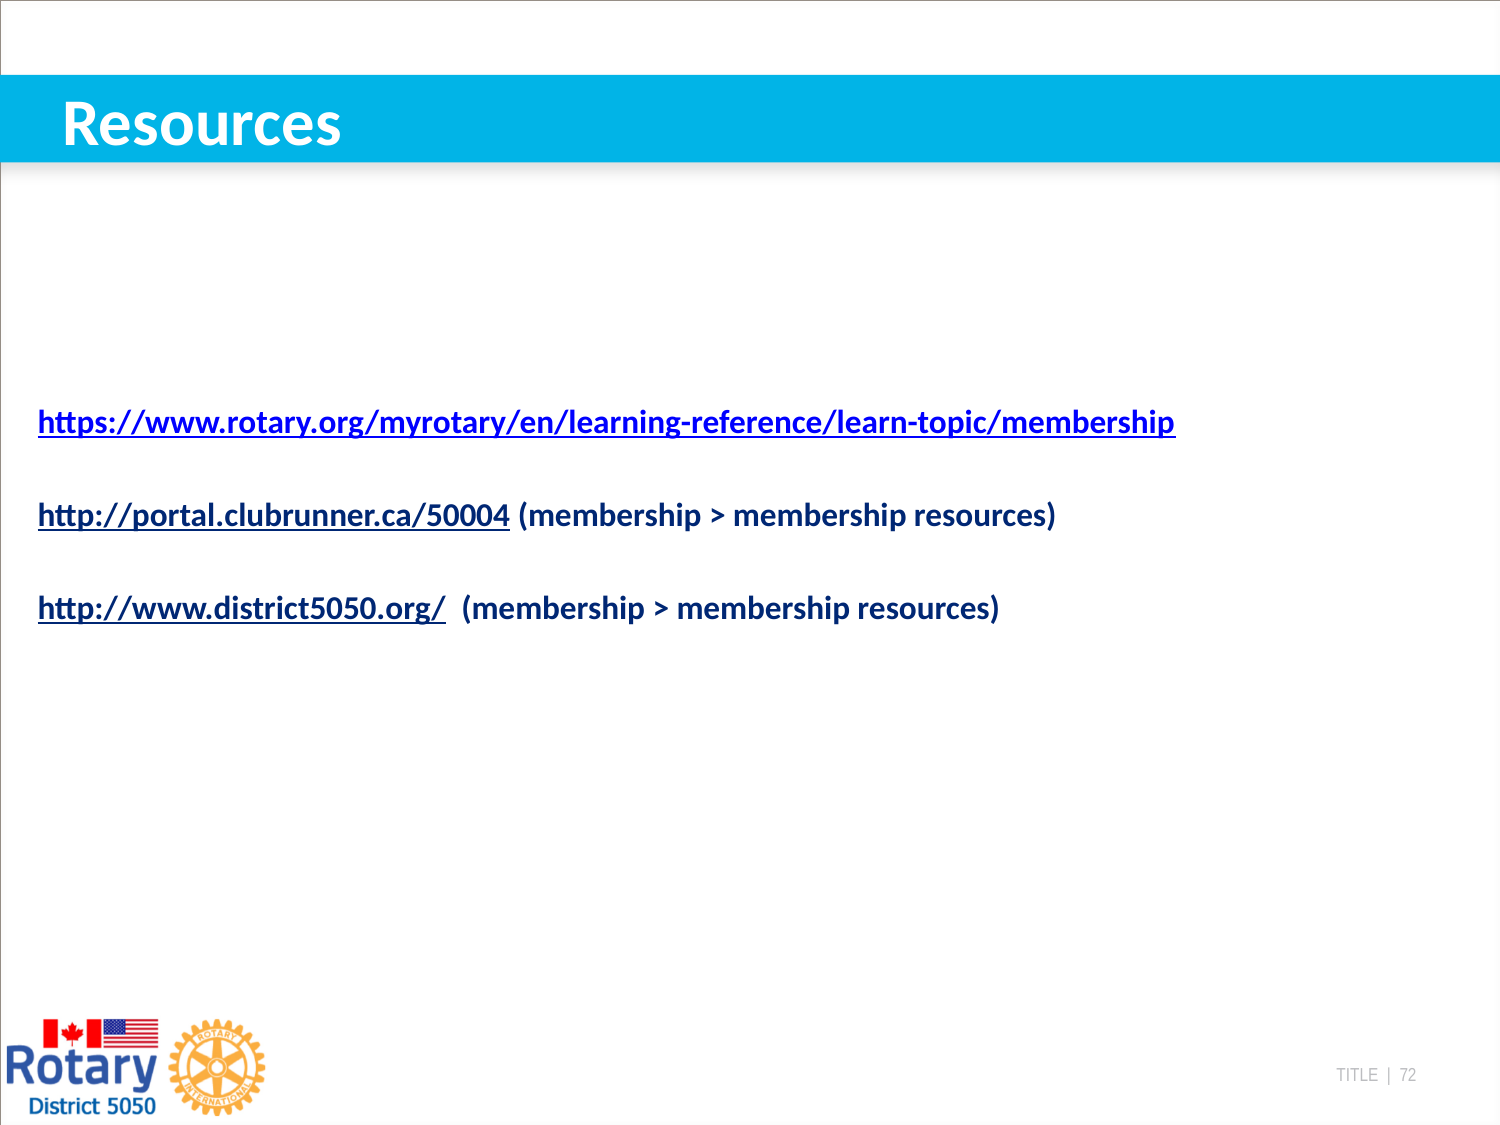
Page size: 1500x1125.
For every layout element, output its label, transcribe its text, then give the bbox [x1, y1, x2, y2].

title Resources [62, 75, 1500, 163]
list https://www.rotary.org/myrotary/en/learning-reference/learn-topic/membership http://portal.clubrunner.ca/50004 (membership > membership resources) http://www.district5050.org/ (membership > membership resources) [37, 399, 1475, 775]
picture [1, 1006, 269, 1119]
